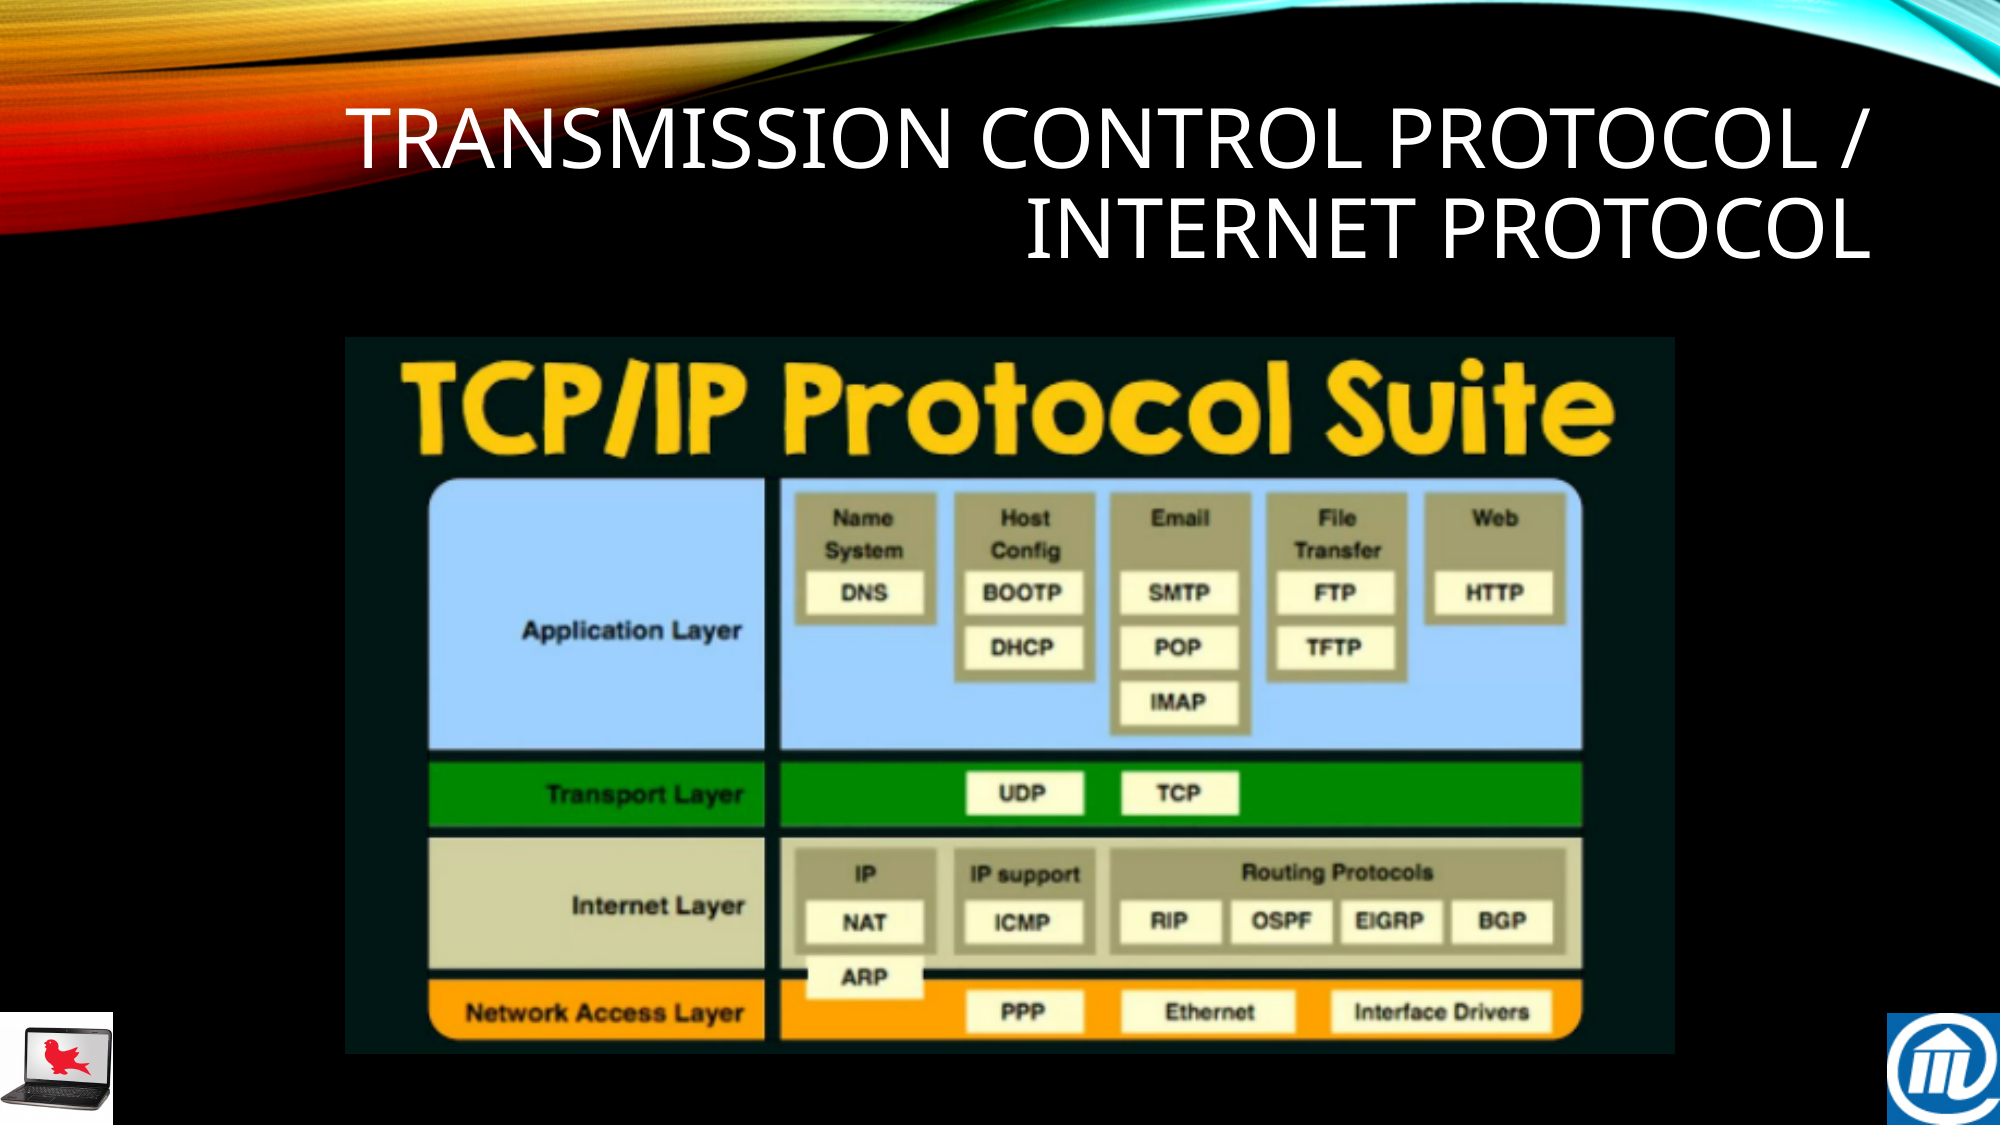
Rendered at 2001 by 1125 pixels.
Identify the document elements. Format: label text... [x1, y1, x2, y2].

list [345, 337, 1675, 1054]
picture [0, 1012, 113, 1125]
picture [0, 0, 2000, 237]
picture [1887, 1013, 2000, 1125]
title Transmission control Protocol / Internet Protocol [237, 36, 1888, 338]
